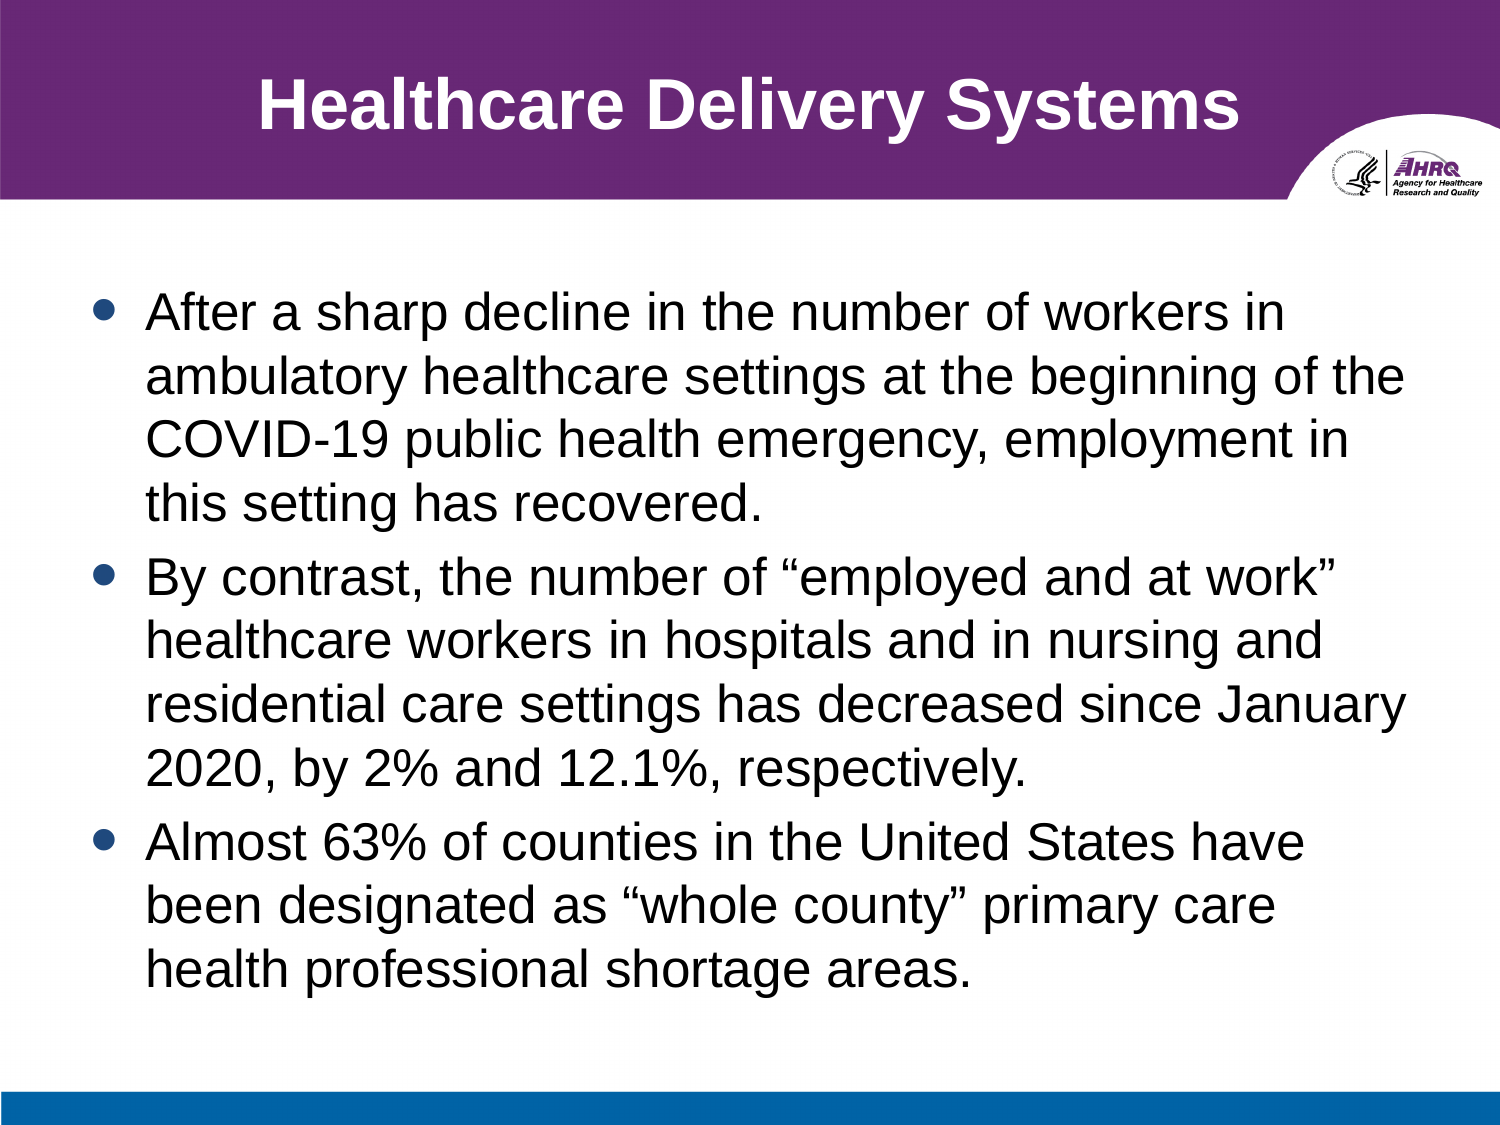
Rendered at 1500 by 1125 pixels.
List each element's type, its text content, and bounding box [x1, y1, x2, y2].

list After a sharp decline in the number of workers in ambulatory healthcare settings at the beginning of the COVID-19 public health emergency, employment in this setting has recovered. By contrast, the number of “employed and at work” healthcare workers in hospitals and in nursing and residential care settings has decreased since January 2020, by 2% and 12.1%, respectively. Almost 63% of counties in the United States have been designated as “whole county” primary care health professional shortage areas. [75, 270, 1425, 1013]
title Healthcare Delivery Systems [206, 50, 1294, 152]
picture [0, 0, 1500, 1125]
